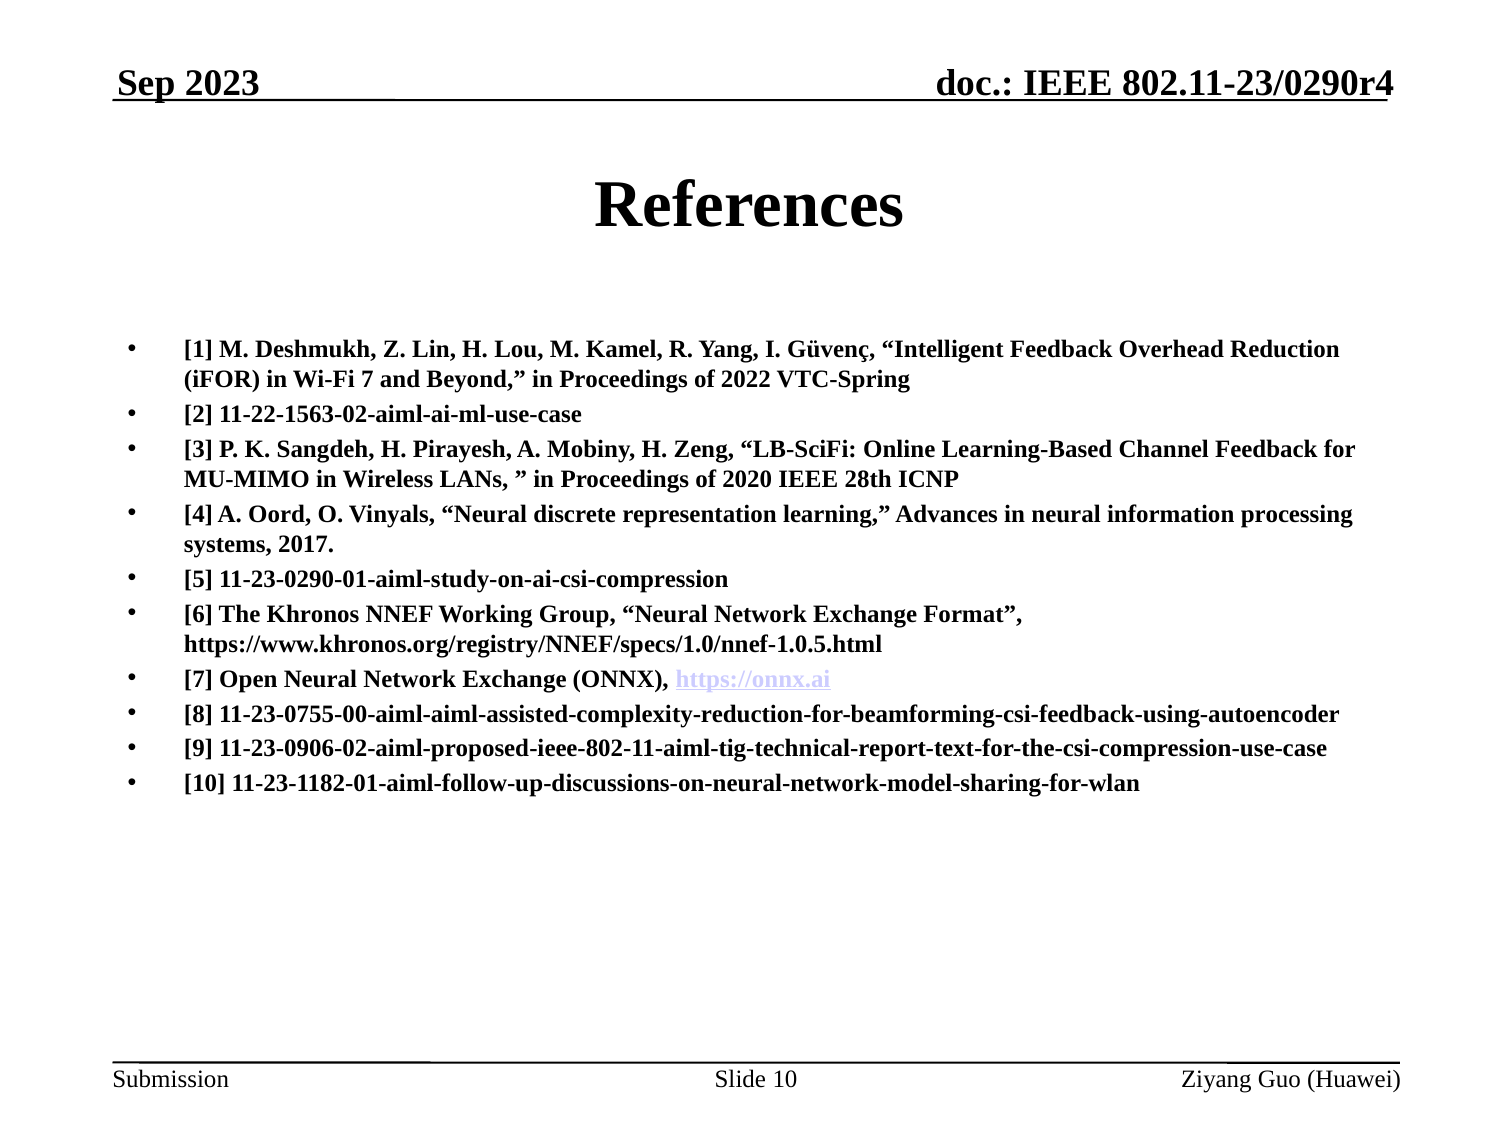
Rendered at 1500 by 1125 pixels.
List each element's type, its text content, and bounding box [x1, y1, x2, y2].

title References [112, 112, 1388, 288]
slide_number Slide 10 [712, 1061, 800, 1123]
footer Ziyang Guo (Huawei) [1019, 1061, 1402, 1093]
list [1] M. Deshmukh, Z. Lin, H. Lou, M. Kamel, R. Yang, I. Güvenç, “Intelligent Feedback Overhead Reduction (iFOR) in Wi-Fi 7 and Beyond,” in Proceedings of 2022 VTC-Spring [2] 11-22-1563-02-aiml-ai-ml-use-case [3] P. K. Sangdeh, H. Pirayesh, A. Mobiny, H. Zeng, “LB-SciFi: Online Learning-Based Channel Feedback for MU-MIMO in Wireless LANs, ” in Proceedings of 2020 IEEE 28th ICNP [4] A. Oord, O. Vinyals, “Neural discrete representation learning,” Advances in neural information processing systems, 2017. [5] 11-23-0290-01-aiml-study-on-ai-csi-compression [6] The Khronos NNEF Working Group, “Neural Network Exchange Format”, https://www.khronos.org/registry/NNEF/specs/1.0/nnef-1.0.5.html [7] Open Neural Network Exchange (ONNX), https://onnx.ai [8] 11-23-0755-00-aiml-aiml-assisted-complexity-reduction-for-beamforming-csi-feedback-using-autoencoder [9] 11-23-0906-02-aiml-proposed-ieee-802-11-aiml-tig-technical-report-text-for-the-csi-compression-use-case [10] 11-23-1182-01-aiml-follow-up-discussions-on-neural-network-model-sharing-for-wlan [112, 324, 1388, 1016]
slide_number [116, 58, 507, 104]
